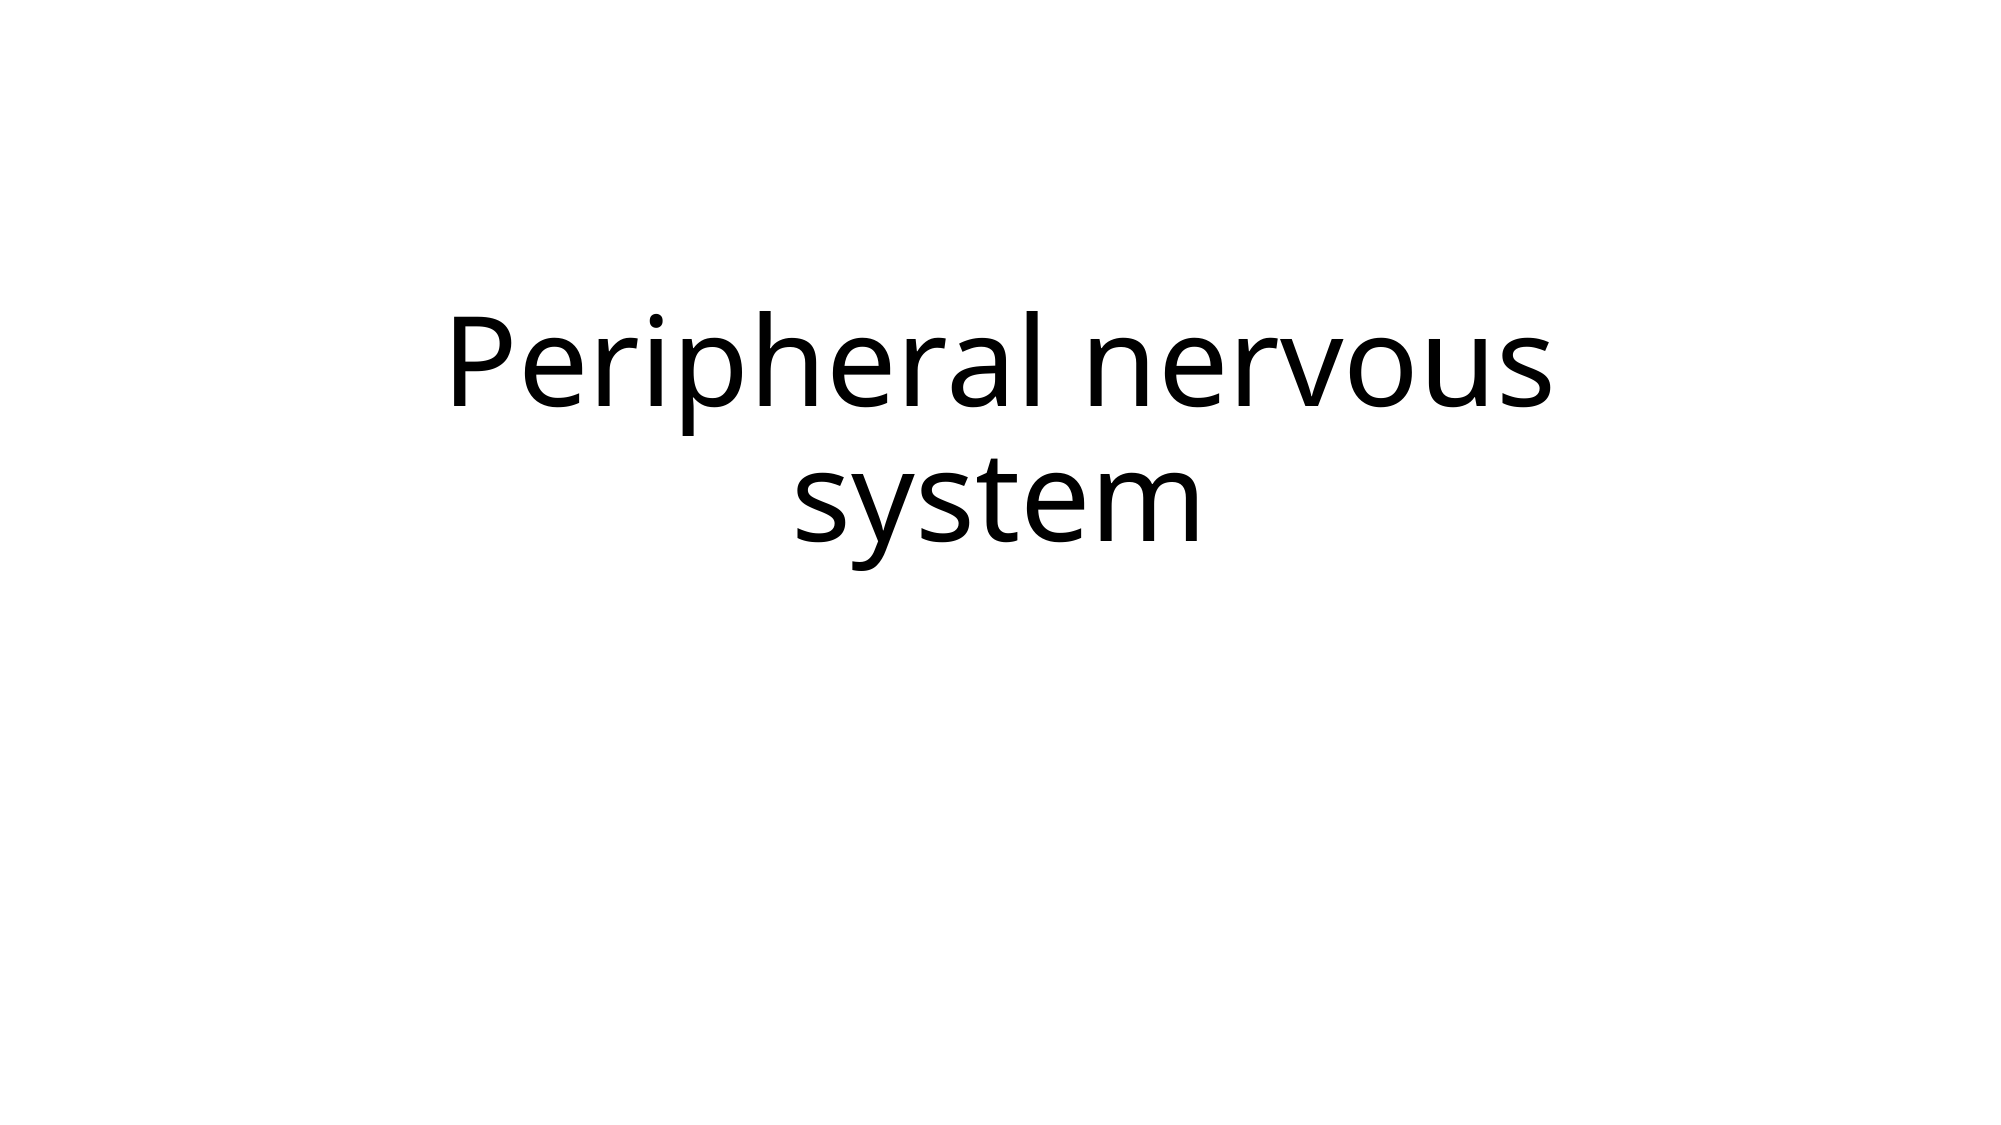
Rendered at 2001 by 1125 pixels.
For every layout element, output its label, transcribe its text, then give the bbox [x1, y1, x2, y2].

title Peripheral nervous system [249, 184, 1750, 576]
